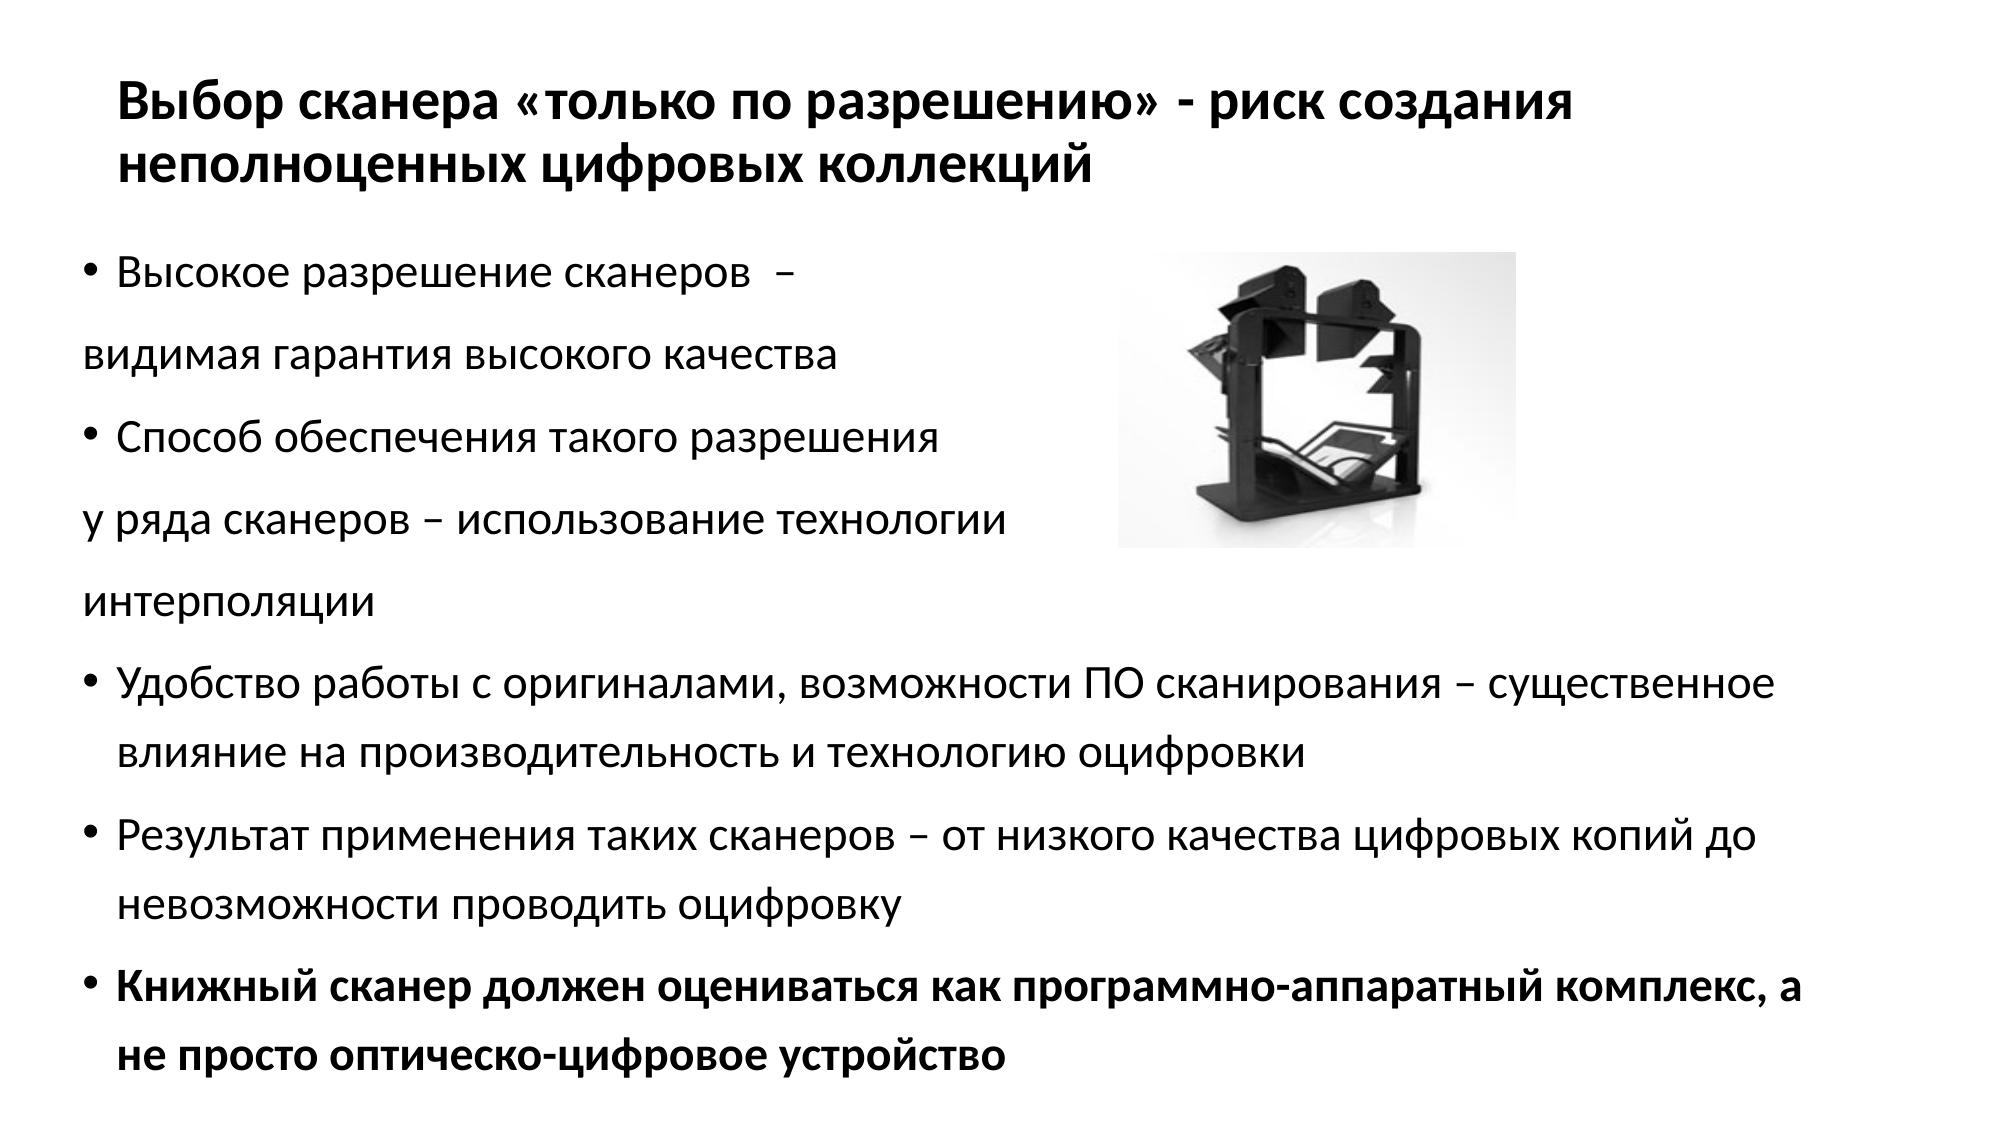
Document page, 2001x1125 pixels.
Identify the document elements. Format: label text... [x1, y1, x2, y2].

picture [1118, 252, 1516, 548]
list Высокое разрешение сканеров – видимая гарантия высокого качества Способ обеспечения такого разрешения у ряда сканеров – использование технологии интерполяции Удобство работы с оригиналами, возможности ПО сканирования – существенное влияние на производительность и технологию оцифровки Результат применения таких сканеров – от низкого качества цифровых копий до невозможности проводить оцифровку Книжный сканер должен оцениваться как программно-аппаратный комплекс, а не просто оптическо-цифровое устройство [67, 220, 1837, 1095]
title Выбор сканера «только по разрешению» - риск создания неполноценных цифровых коллекций [102, 38, 1903, 227]
